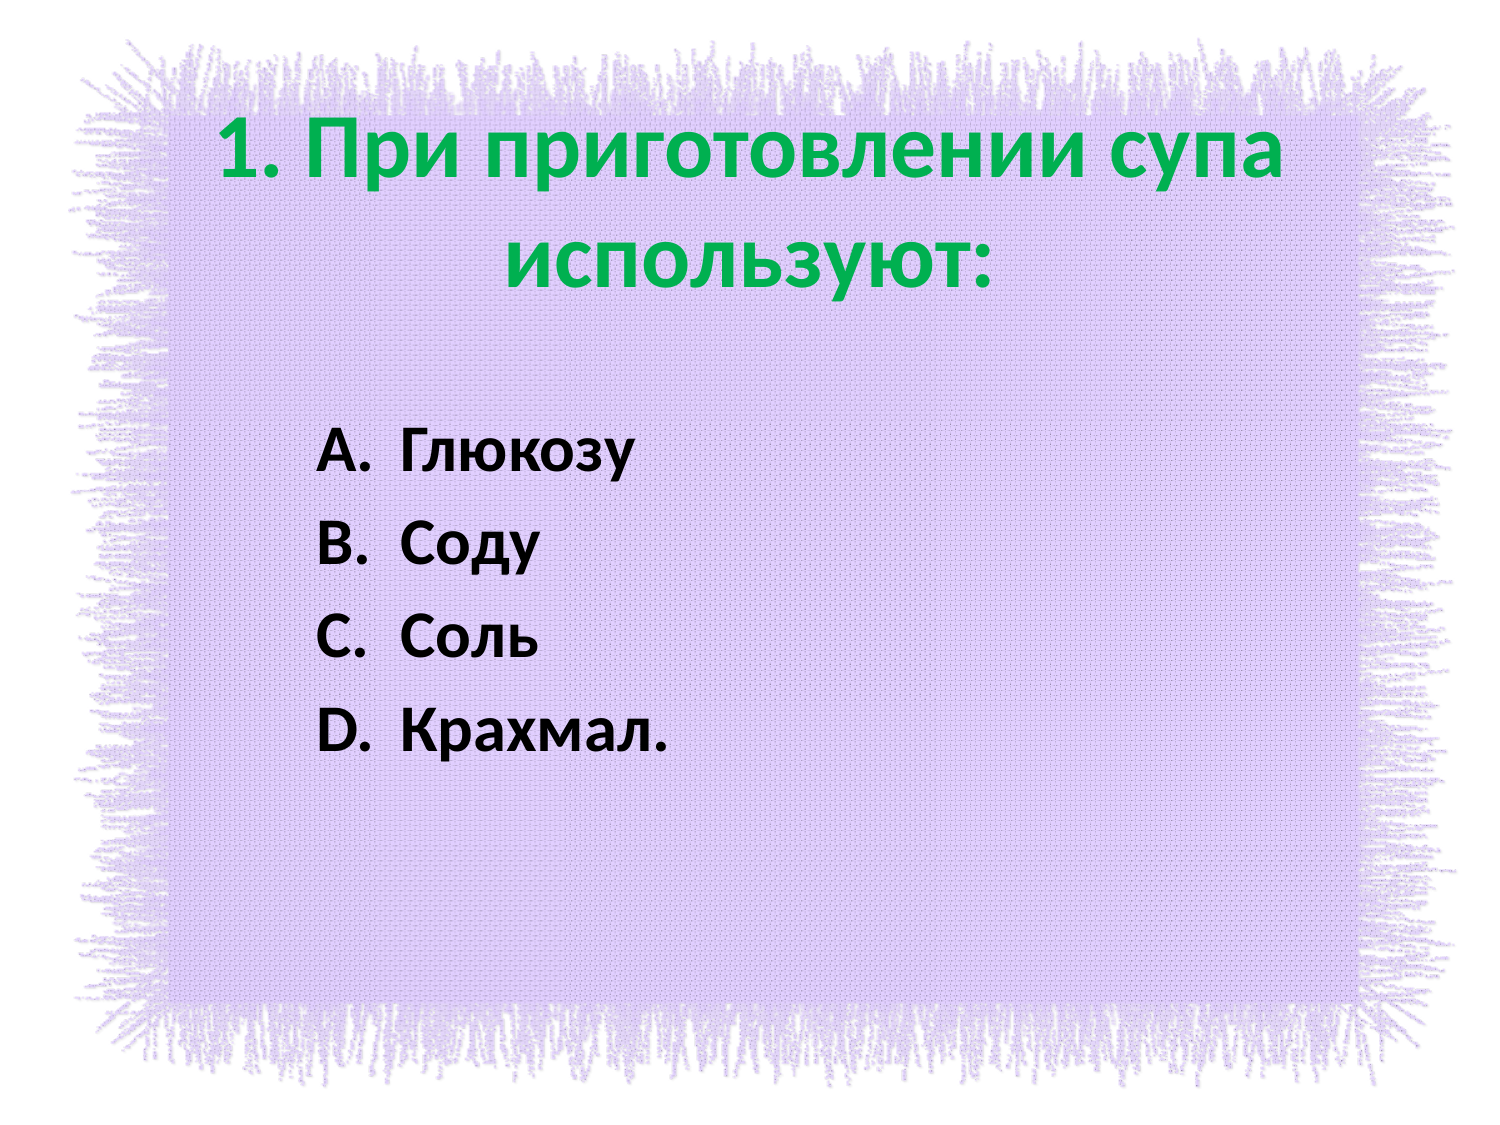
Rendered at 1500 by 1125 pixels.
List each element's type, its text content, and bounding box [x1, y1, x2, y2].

list Глюкозу Соду Соль Крахмал. [300, 396, 1426, 1006]
title 1. При приготовлении супа используют: [74, 77, 1426, 315]
picture [0, 0, 1500, 1125]
